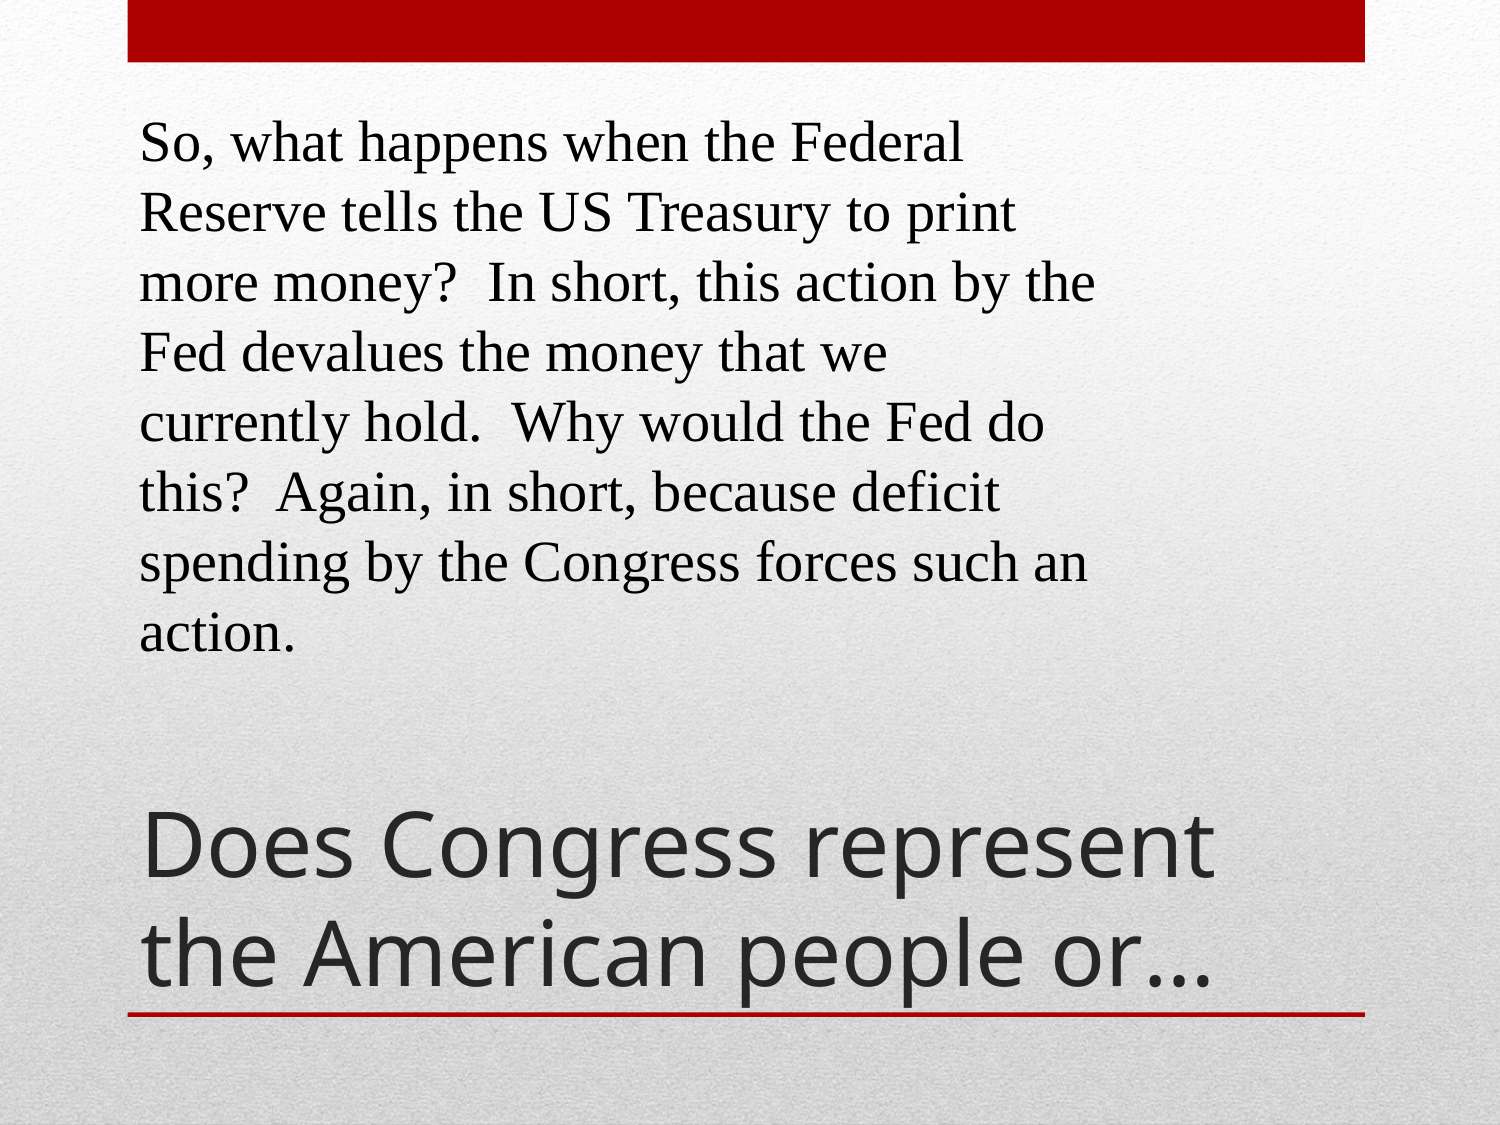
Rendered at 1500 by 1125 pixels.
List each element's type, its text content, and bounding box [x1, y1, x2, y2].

text_box So, what happens when the Federal Reserve tells the US Treasury to print more money? In short, this action by the Fed devalues the money that we currently hold. Why would the Fed do this? Again, in short, because deficit spending by the Congress forces such an action. [125, 95, 1125, 671]
title Does Congress represent the American people or… [125, 750, 1238, 1013]
